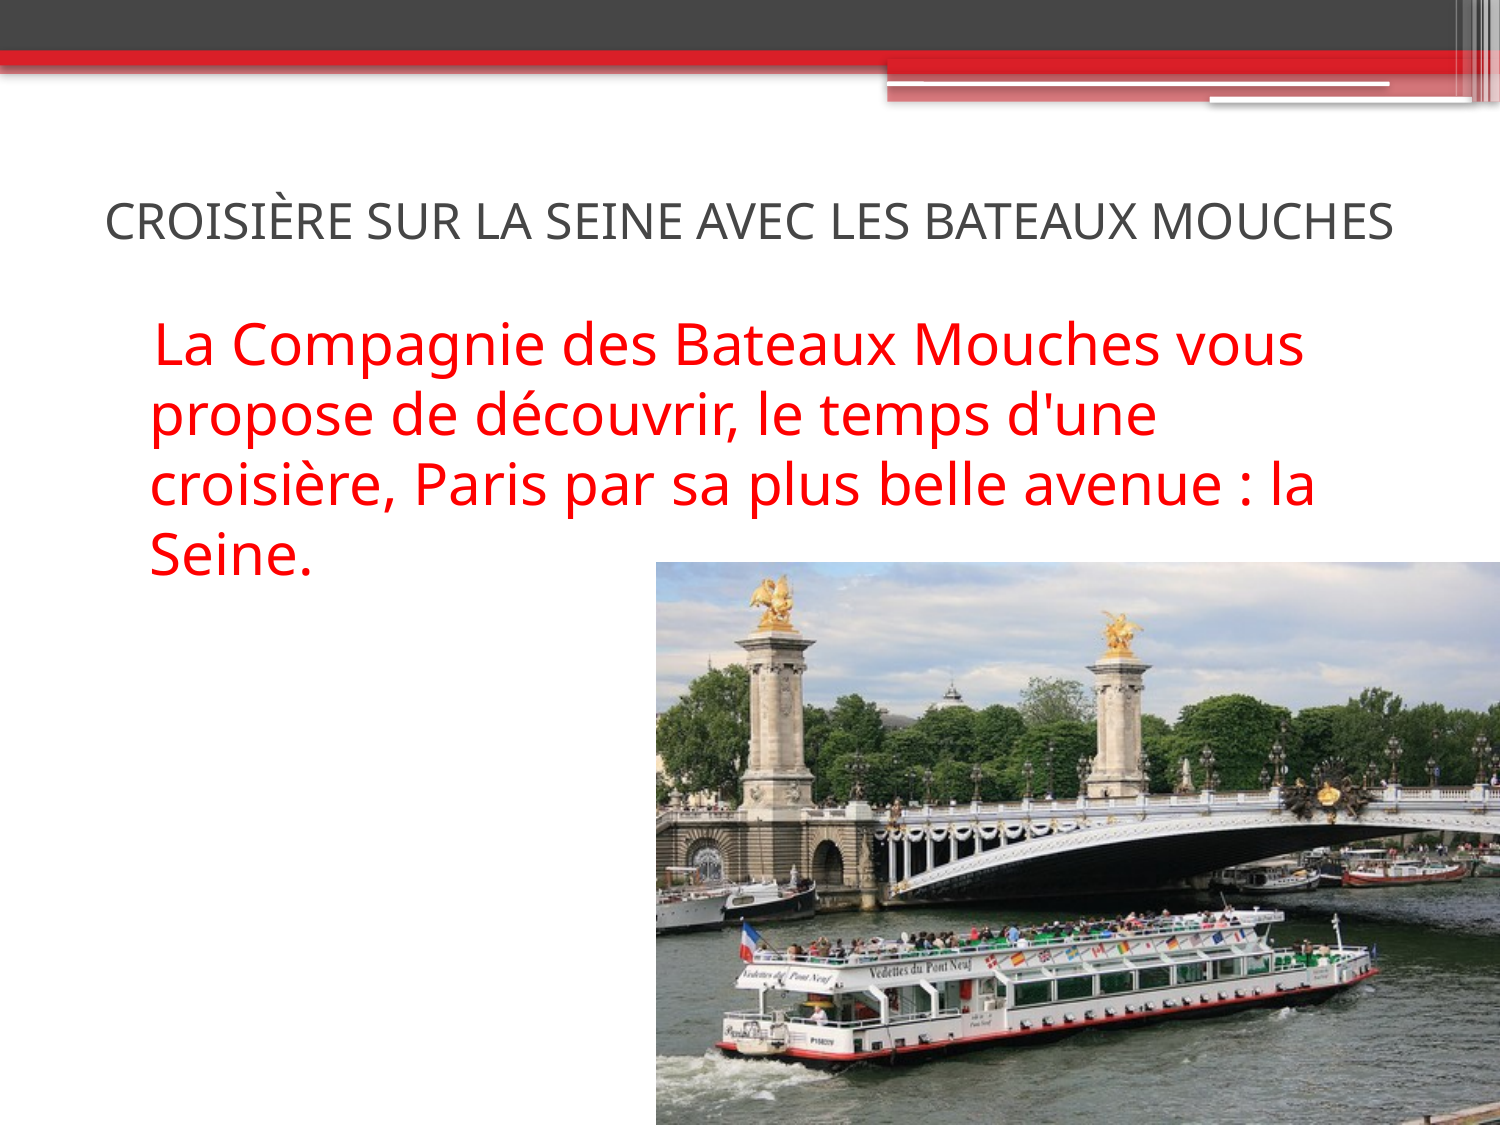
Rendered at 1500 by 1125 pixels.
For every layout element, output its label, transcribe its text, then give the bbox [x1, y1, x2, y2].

list La Compagnie des Bateaux Mouches vous propose de découvrir, le temps d'une croisière, Paris par sa plus belle avenue : la Seine. [75, 299, 1425, 1010]
picture [655, 562, 1500, 1125]
title CROISIÈRE SUR LA SEINE AVEC LES BATEAUX MOUCHES [75, 162, 1425, 299]
